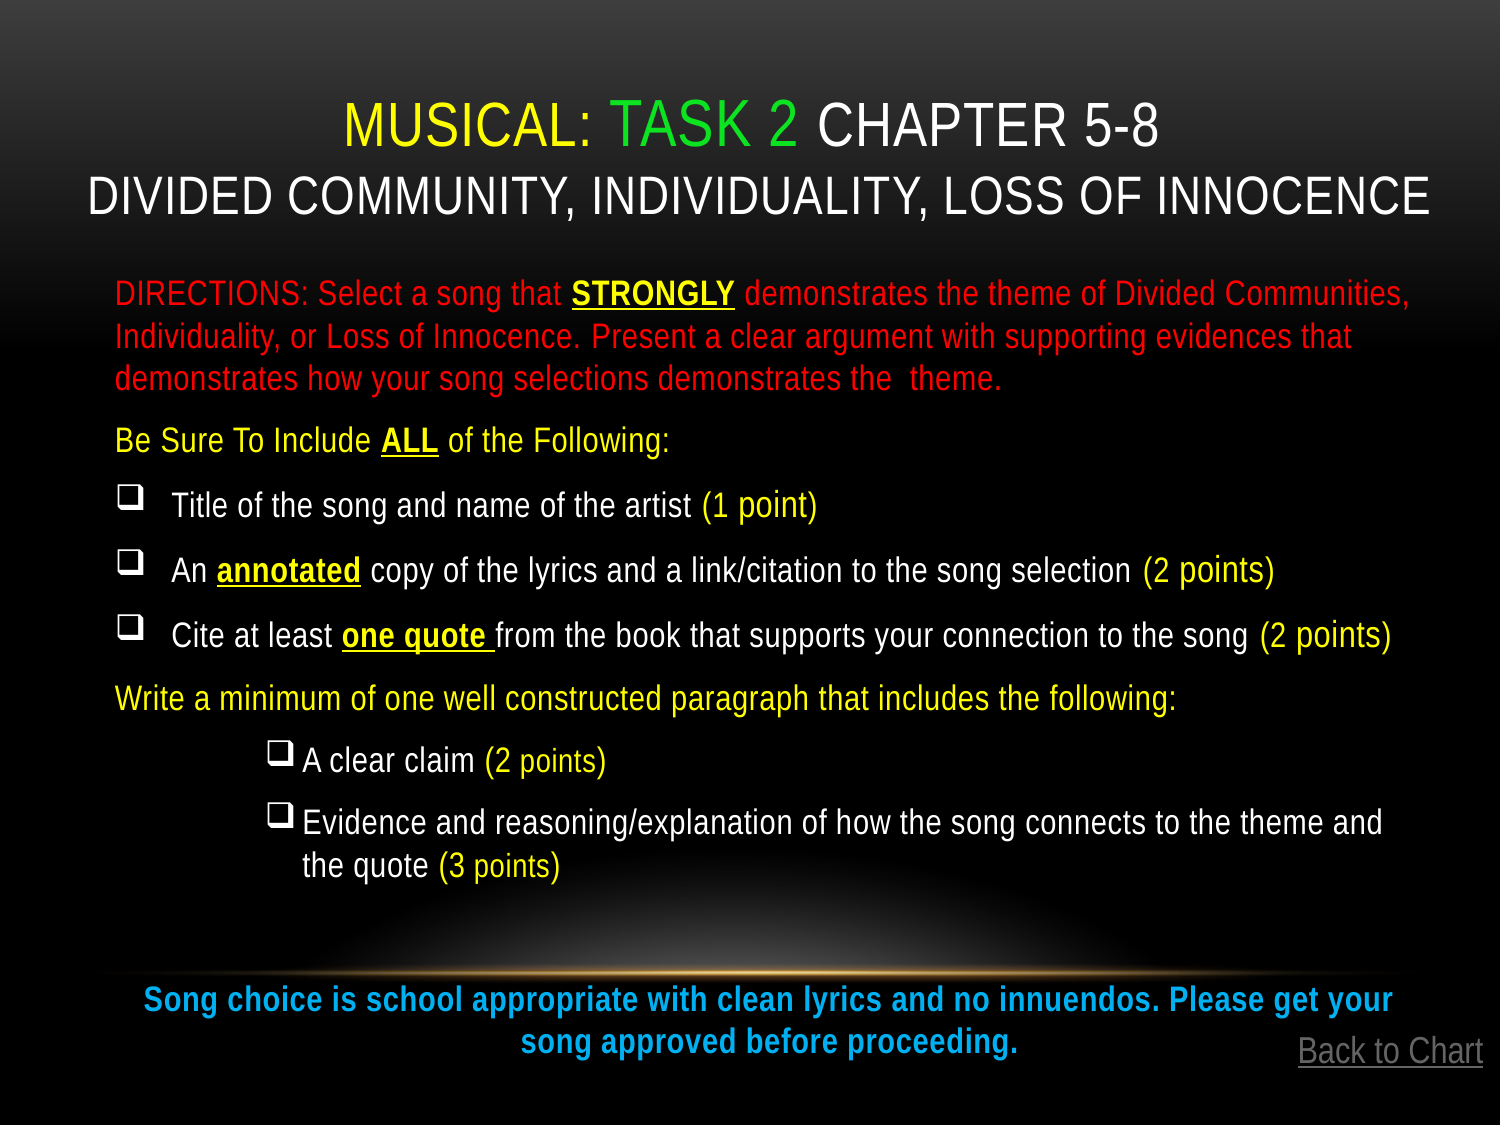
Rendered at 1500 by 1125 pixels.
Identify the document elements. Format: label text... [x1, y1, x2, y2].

text_box Back to Chart [1282, 1018, 1499, 1124]
title Musical: task 2 Chapter 5-8 Divided community, Individuality, Loss of innocence [54, 45, 1467, 233]
list DIRECTIONS: Select a song that STRONGLY demonstrates the theme of Divided Communities, Individuality, or Loss of Innocence. Present a clear argument with supporting evidences that demonstrates how your song selections demonstrates the theme. Be Sure To Include ALL of the Following: Title of the song and name of the artist (1 point) An annotated copy of the lyrics and a link/citation to the song selection (2 points) Cite at least one quote from the book that supports your connection to the song (2 points) Write a minimum of one well constructed paragraph that includes the following: A clear claim (2 points) Evidence and reasoning/explanation of how the song connects to the theme and the quote (3 points) Song choice is school appropriate with clean lyrics and no innuendos. Please get your song approved before proceeding. [99, 262, 1440, 1084]
picture [0, 0, 1500, 1125]
